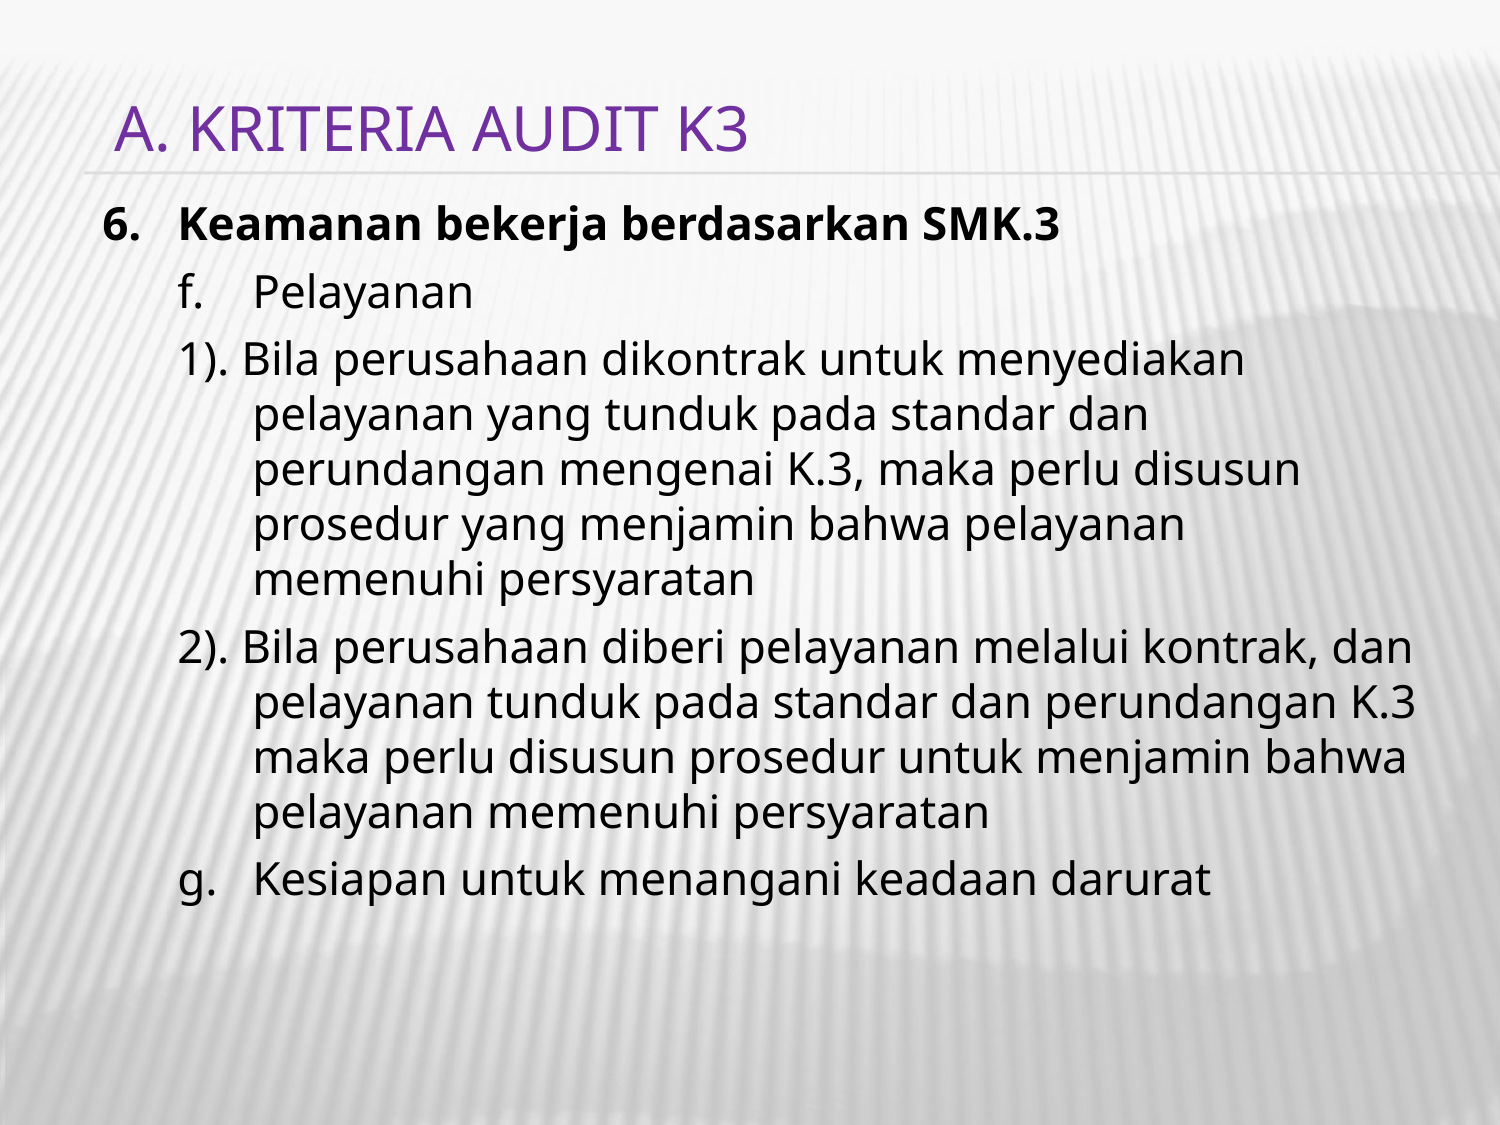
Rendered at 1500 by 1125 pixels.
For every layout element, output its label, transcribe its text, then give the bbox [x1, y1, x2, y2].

text_box A. KRITERIA AUDIT K3 [99, 75, 1413, 178]
list Keamanan bekerja berdasarkan SMK.3 Pelayanan 1). Bila perusahaan dikontrak untuk menyediakan pelayanan yang tunduk pada standar dan perundangan mengenai K.3, maka perlu disusun prosedur yang menjamin bahwa pelayanan memenuhi persyaratan 2). Bila perusahaan diberi pelayanan melalui kontrak, dan pelayanan tunduk pada standar dan perundangan K.3 maka perlu disusun prosedur untuk menjamin bahwa pelayanan memenuhi persyaratan Kesiapan untuk menangani keadaan darurat [87, 187, 1438, 1063]
